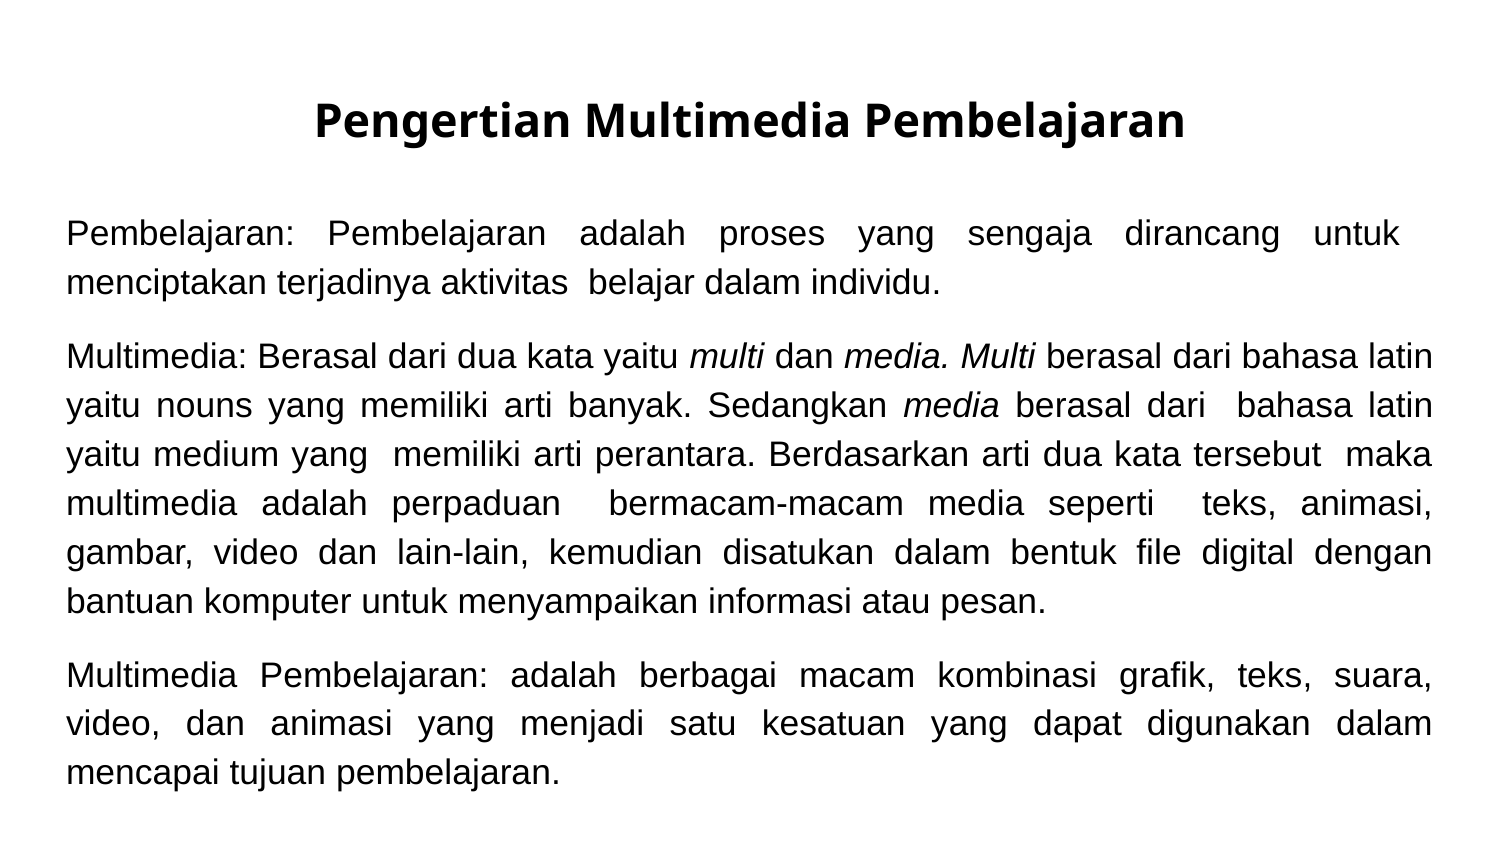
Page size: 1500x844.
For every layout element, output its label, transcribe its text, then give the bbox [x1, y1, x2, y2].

title Pengertian Multimedia Pembelajaran [51, 72, 1449, 167]
list Pembelajaran: Pembelajaran adalah proses yang sengaja dirancang untuk menciptakan terjadinya aktivitas belajar dalam individu. Multimedia: Berasal dari dua kata yaitu multi dan media. Multi berasal dari bahasa latin yaitu nouns yang memiliki arti banyak. Sedangkan media berasal dari bahasa latin yaitu medium yang memiliki arti perantara. Berdasarkan arti dua kata tersebut maka multimedia adalah perpaduan bermacam-macam media seperti teks, animasi, gambar, video dan lain-lain, kemudian disatukan dalam bentuk file digital dengan bantuan komputer untuk menyampaikan informasi atau pesan. Multimedia Pembelajaran: adalah berbagai macam kombinasi grafik, teks, suara, video, dan animasi yang menjadi satu kesatuan yang dapat digunakan dalam mencapai tujuan pembelajaran. [51, 189, 1449, 750]
